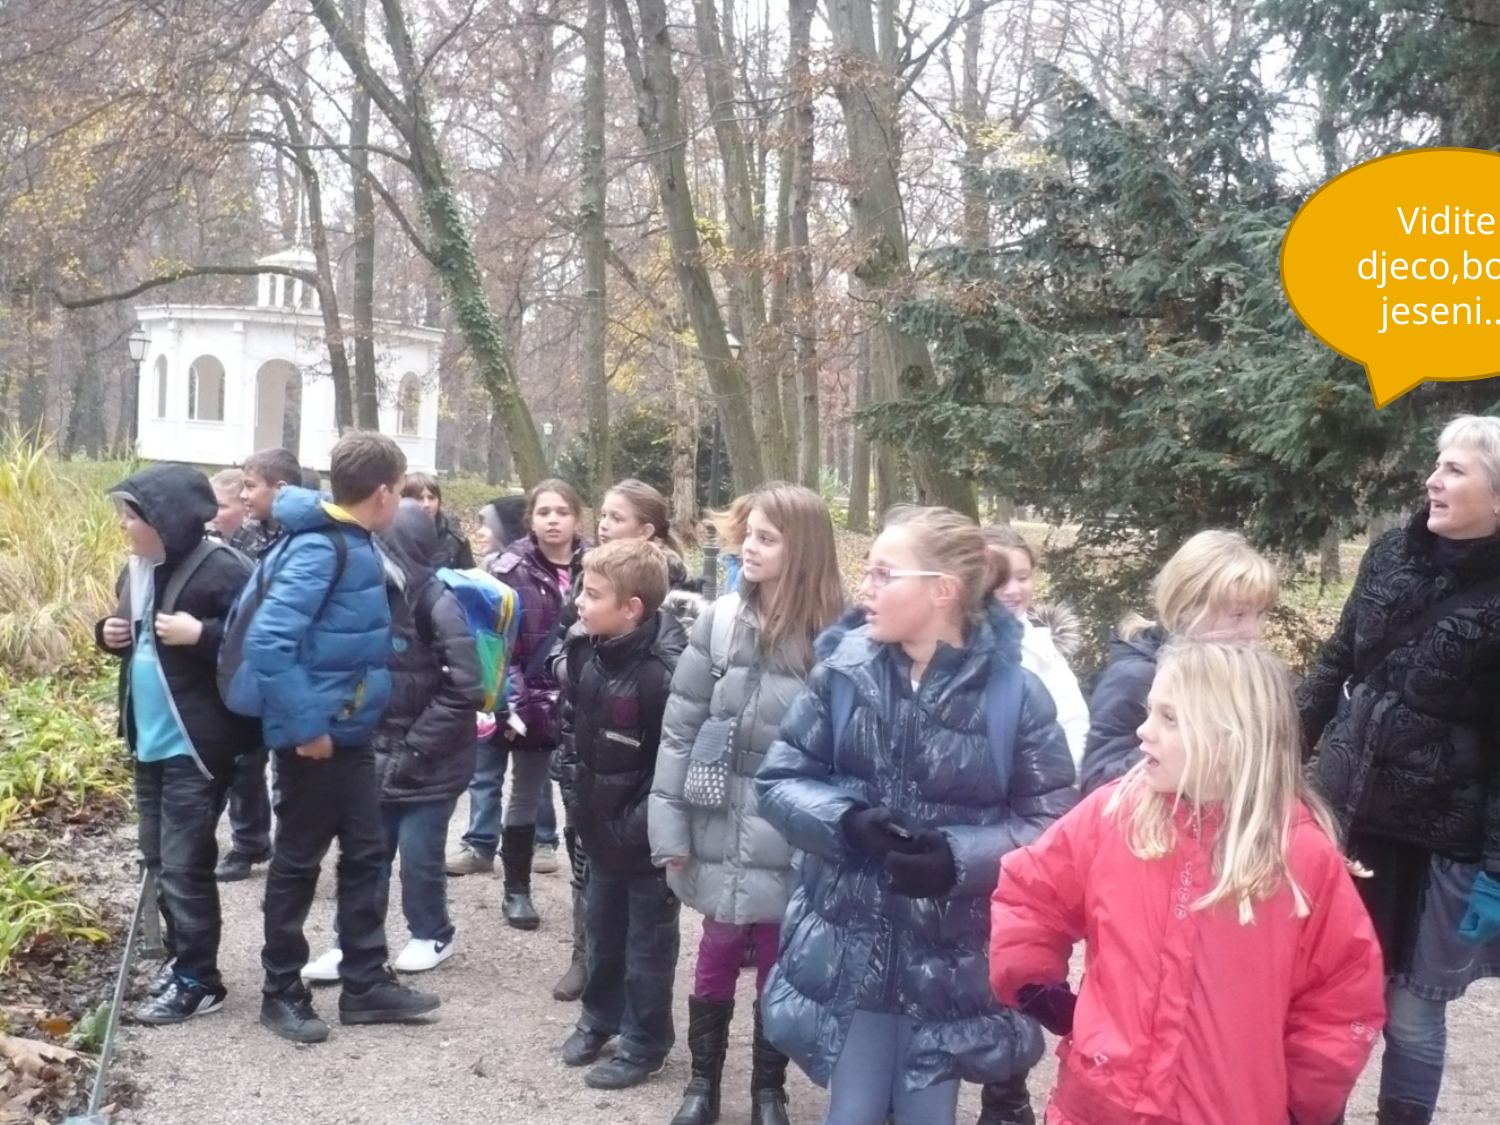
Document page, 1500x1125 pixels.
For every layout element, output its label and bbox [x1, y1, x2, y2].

list [0, 0, 1500, 1125]
